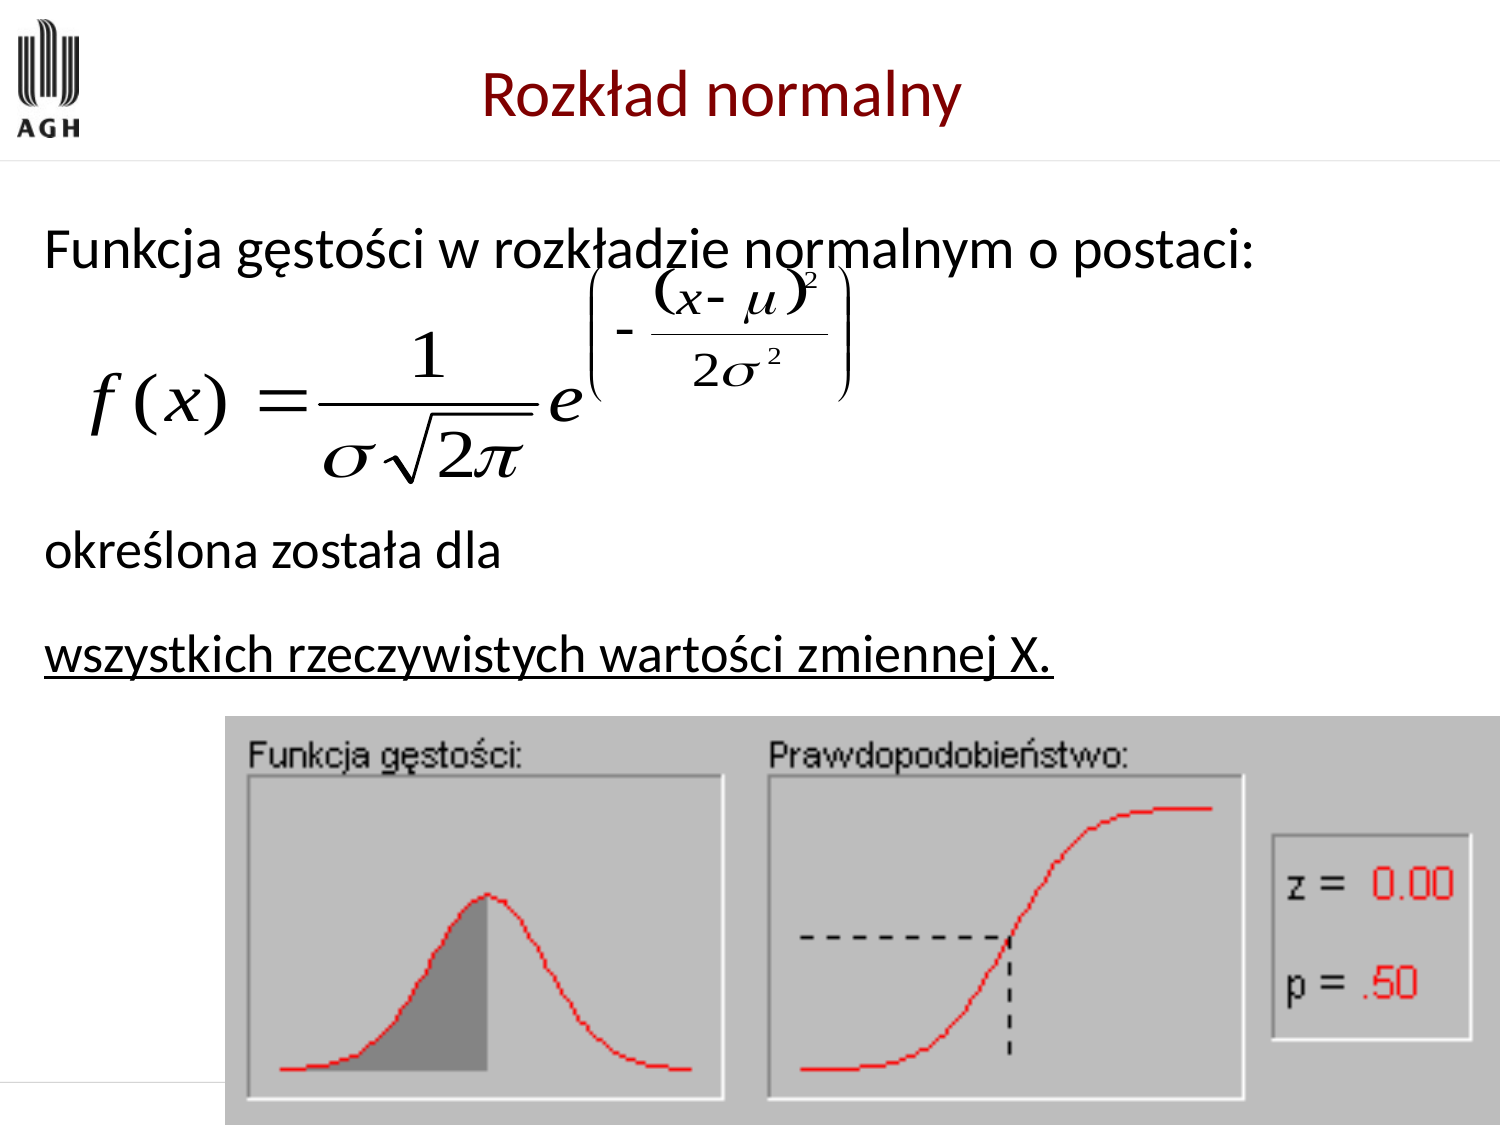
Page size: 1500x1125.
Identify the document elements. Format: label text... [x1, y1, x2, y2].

text_box określona została dla wszystkich rzeczywistych wartości zmiennej X. [29, 467, 1436, 691]
text_box Funkcja gęstości w rozkładzie normalnym o postaci: [29, 160, 1317, 288]
picture [224, 715, 1500, 1125]
picture [64, 255, 869, 496]
picture [17, 19, 79, 138]
text_box Rozkład normalny [466, 42, 1060, 138]
